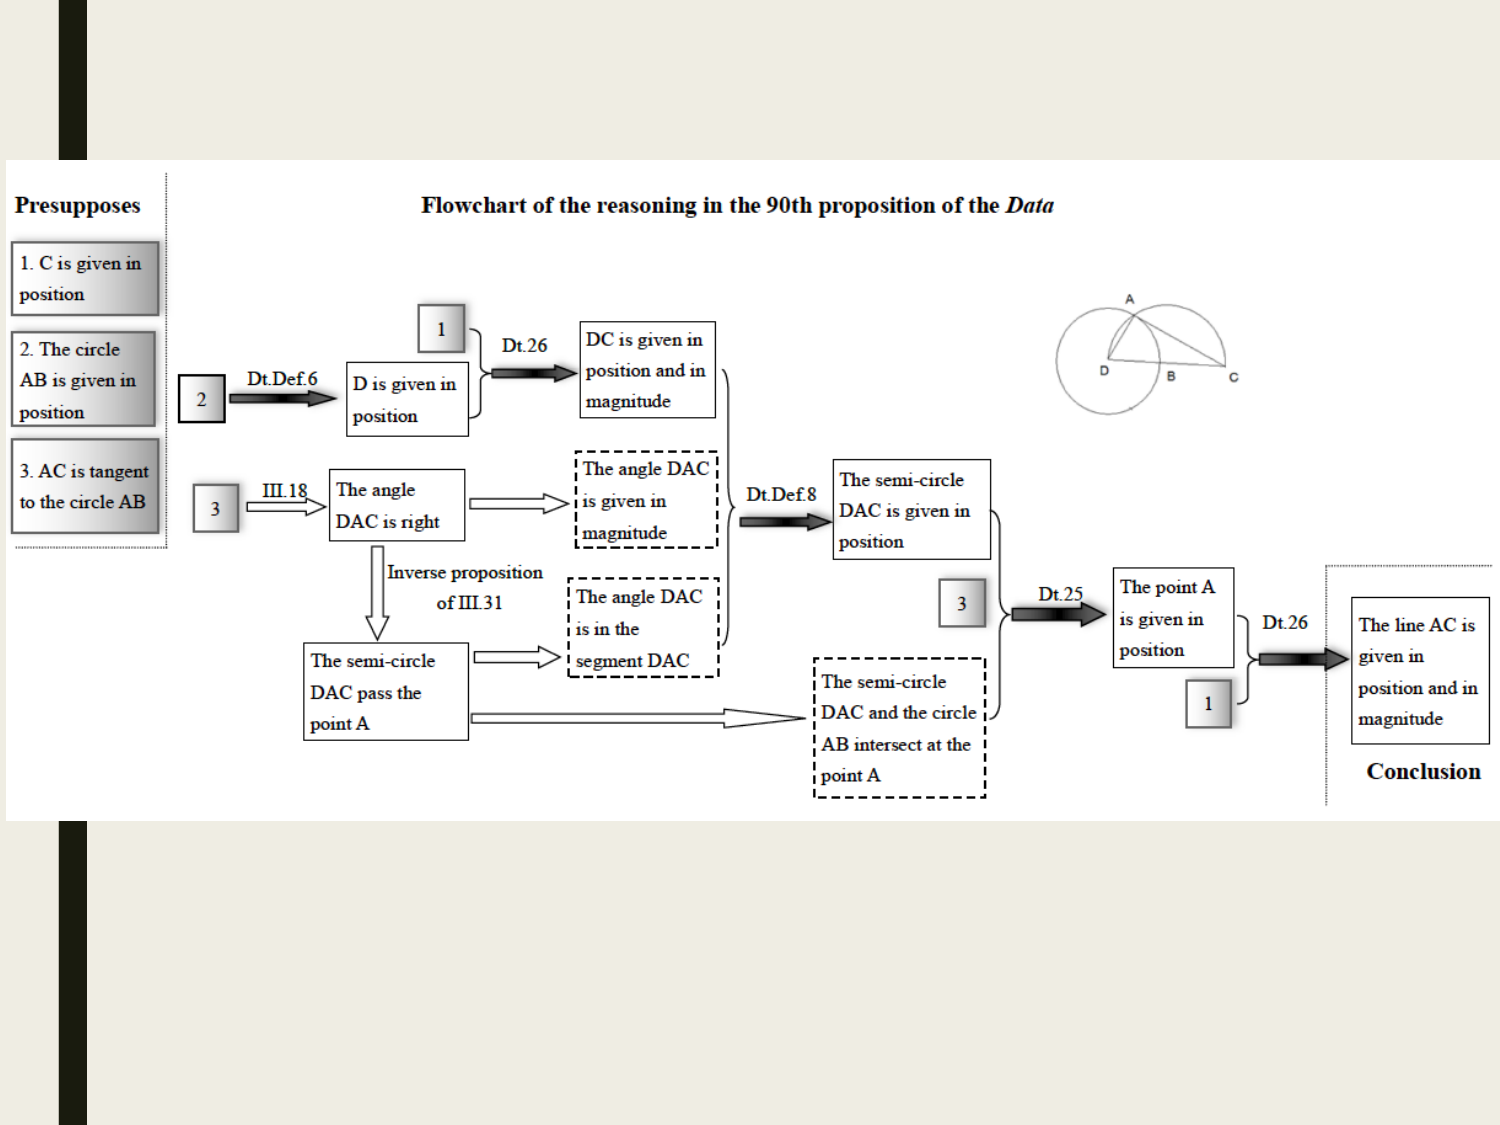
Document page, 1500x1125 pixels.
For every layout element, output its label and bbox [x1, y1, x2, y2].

list [6, 160, 1500, 821]
